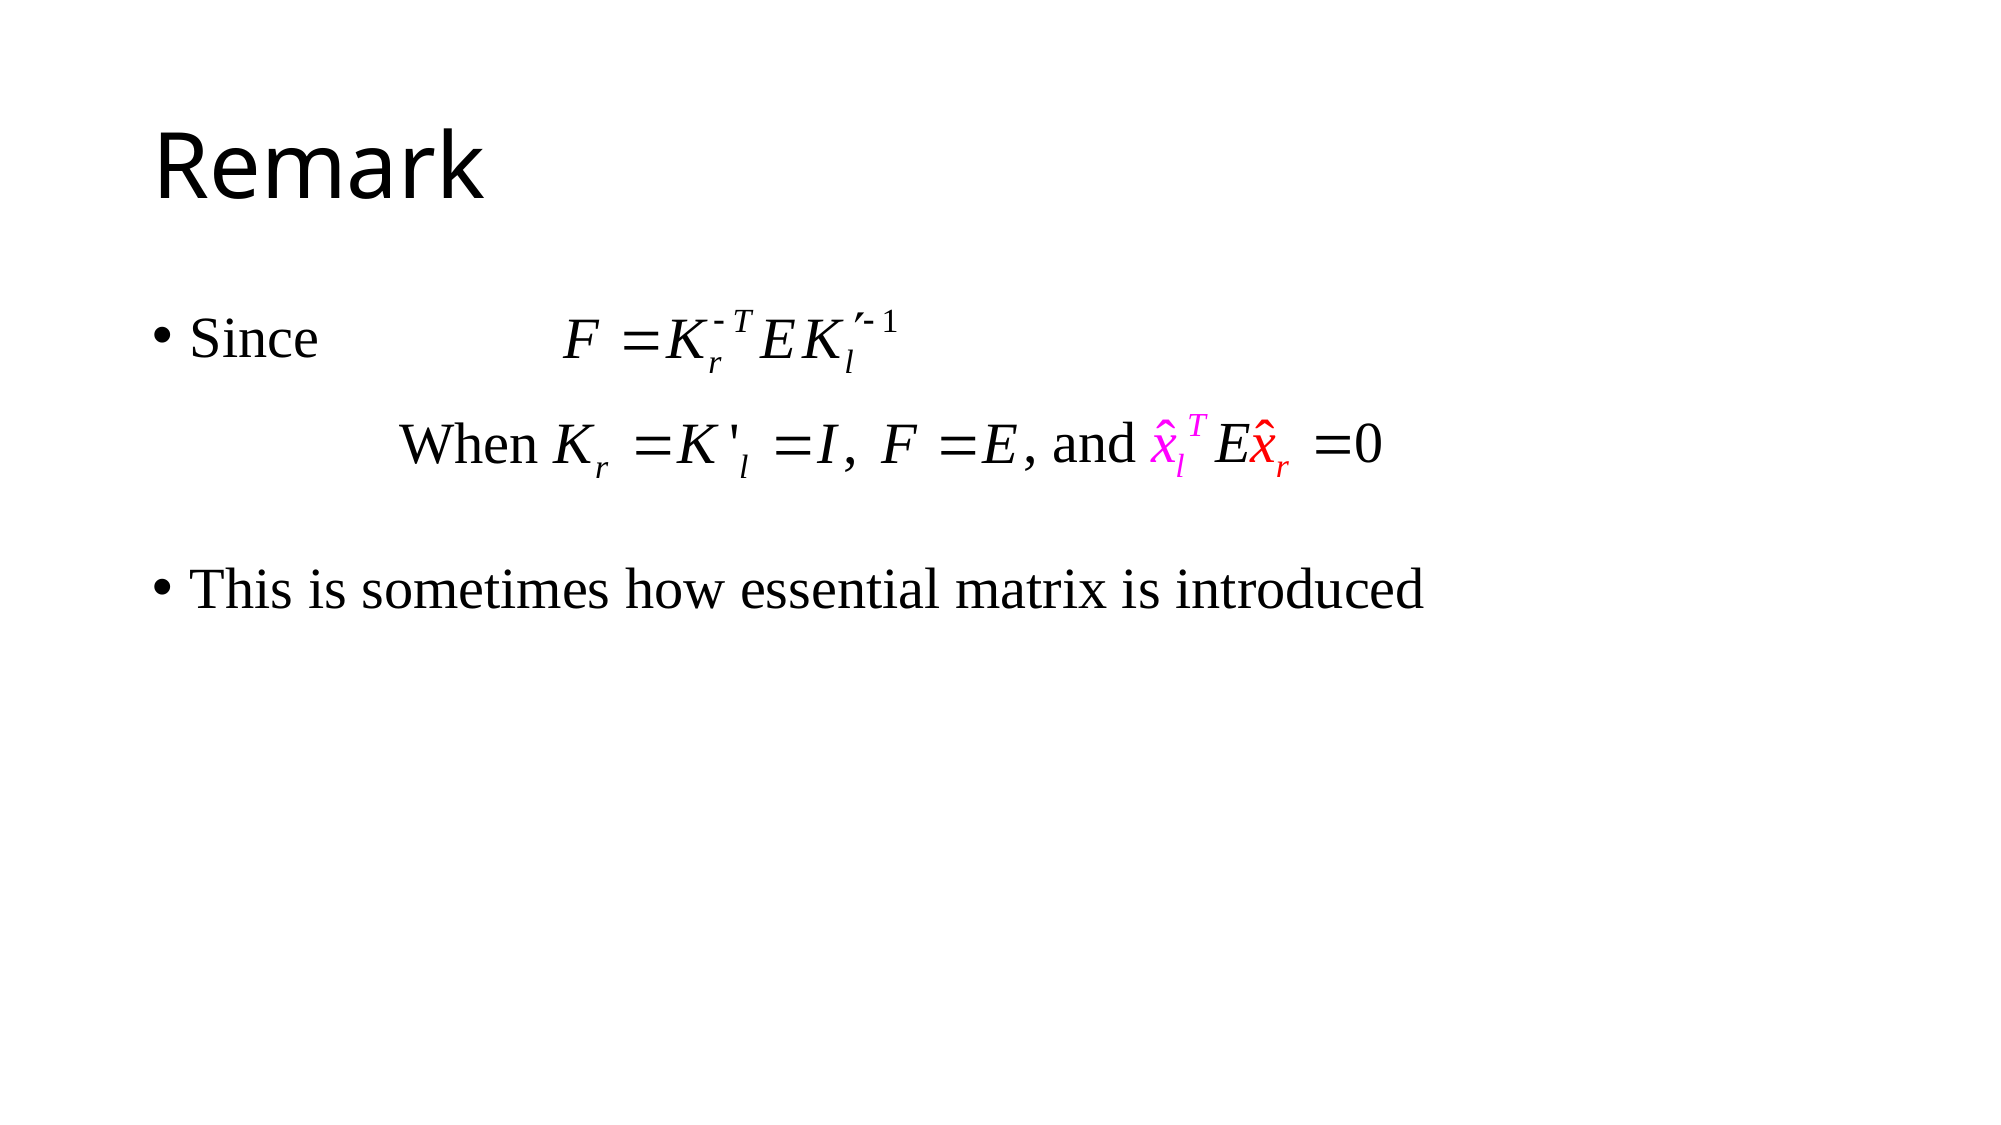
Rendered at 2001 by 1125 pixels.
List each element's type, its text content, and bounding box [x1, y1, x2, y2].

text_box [1017, 399, 1395, 492]
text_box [553, 294, 905, 388]
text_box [389, 404, 1054, 493]
list Since This is sometimes how essential matrix is introduced [137, 299, 1863, 1014]
title Remark [137, 59, 1863, 278]
